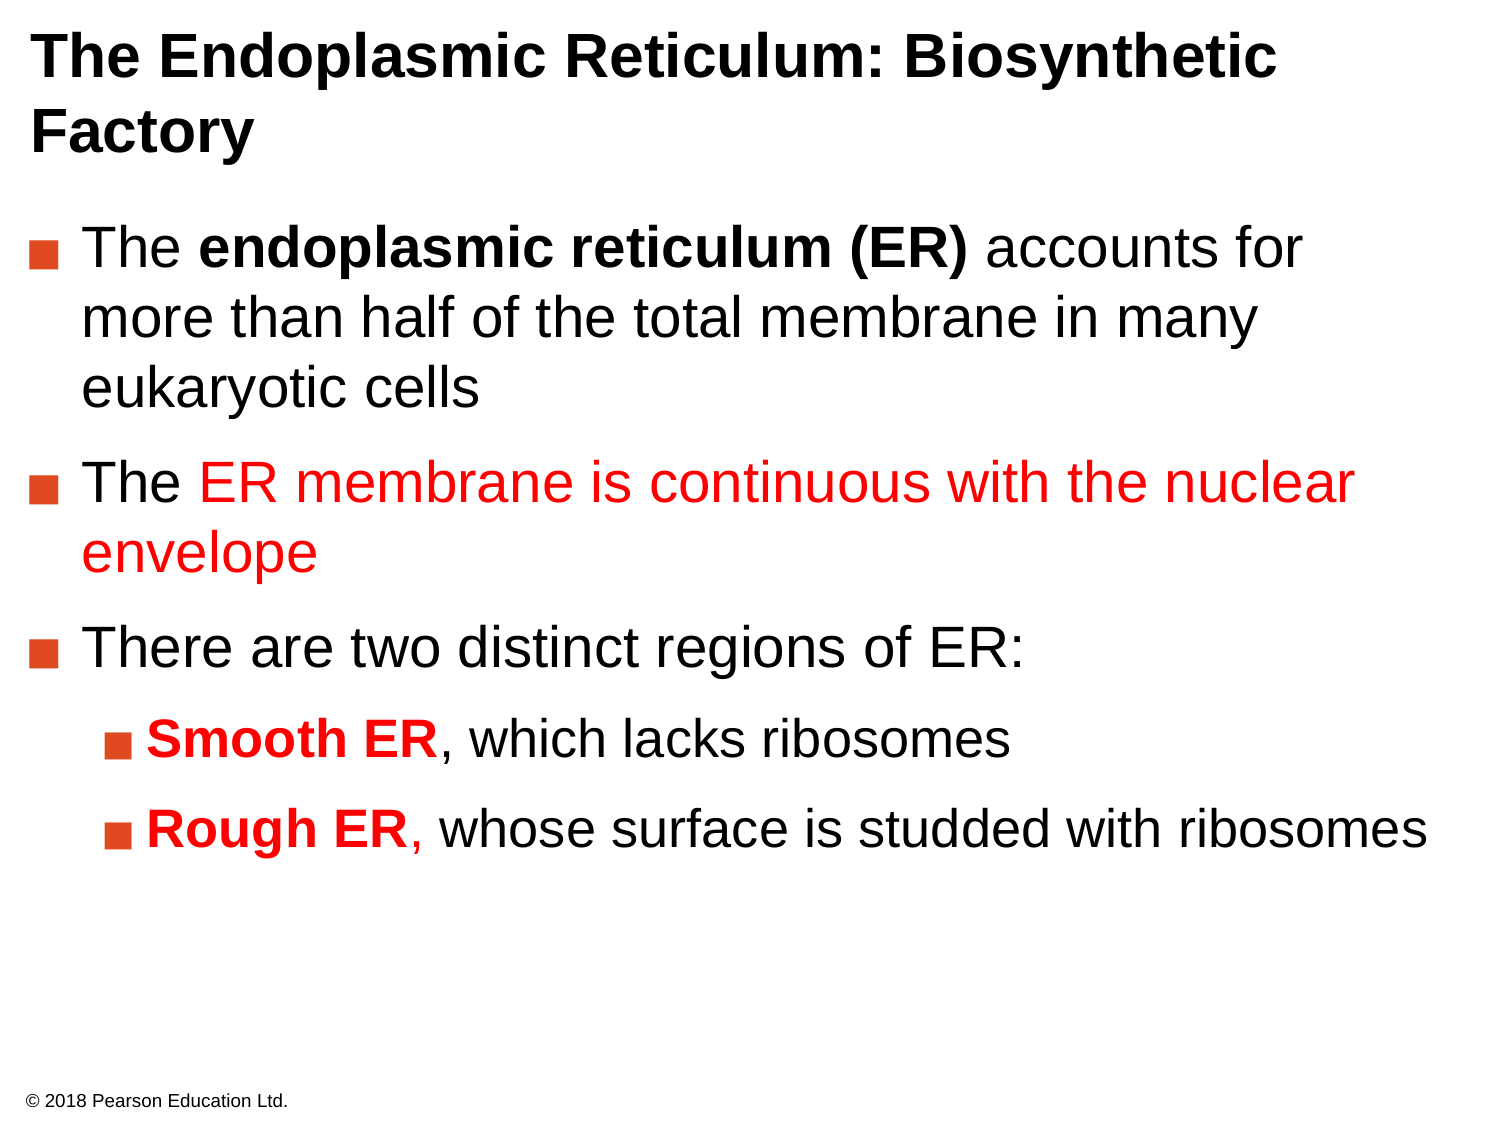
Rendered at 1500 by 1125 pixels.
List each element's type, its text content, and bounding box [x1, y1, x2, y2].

footer © 2018 Pearson Education Ltd. [10, 1080, 518, 1119]
title The Endoplasmic Reticulum: Biosynthetic Factory [0, 0, 1500, 182]
list The endoplasmic reticulum (ER) accounts for more than half of the total membrane in many eukaryotic cells The ER membrane is continuous with the nuclear envelope There are two distinct regions of ER: Smooth ER, which lacks ribosomes Rough ER, whose surface is studded with ribosomes [24, 208, 1475, 1065]
